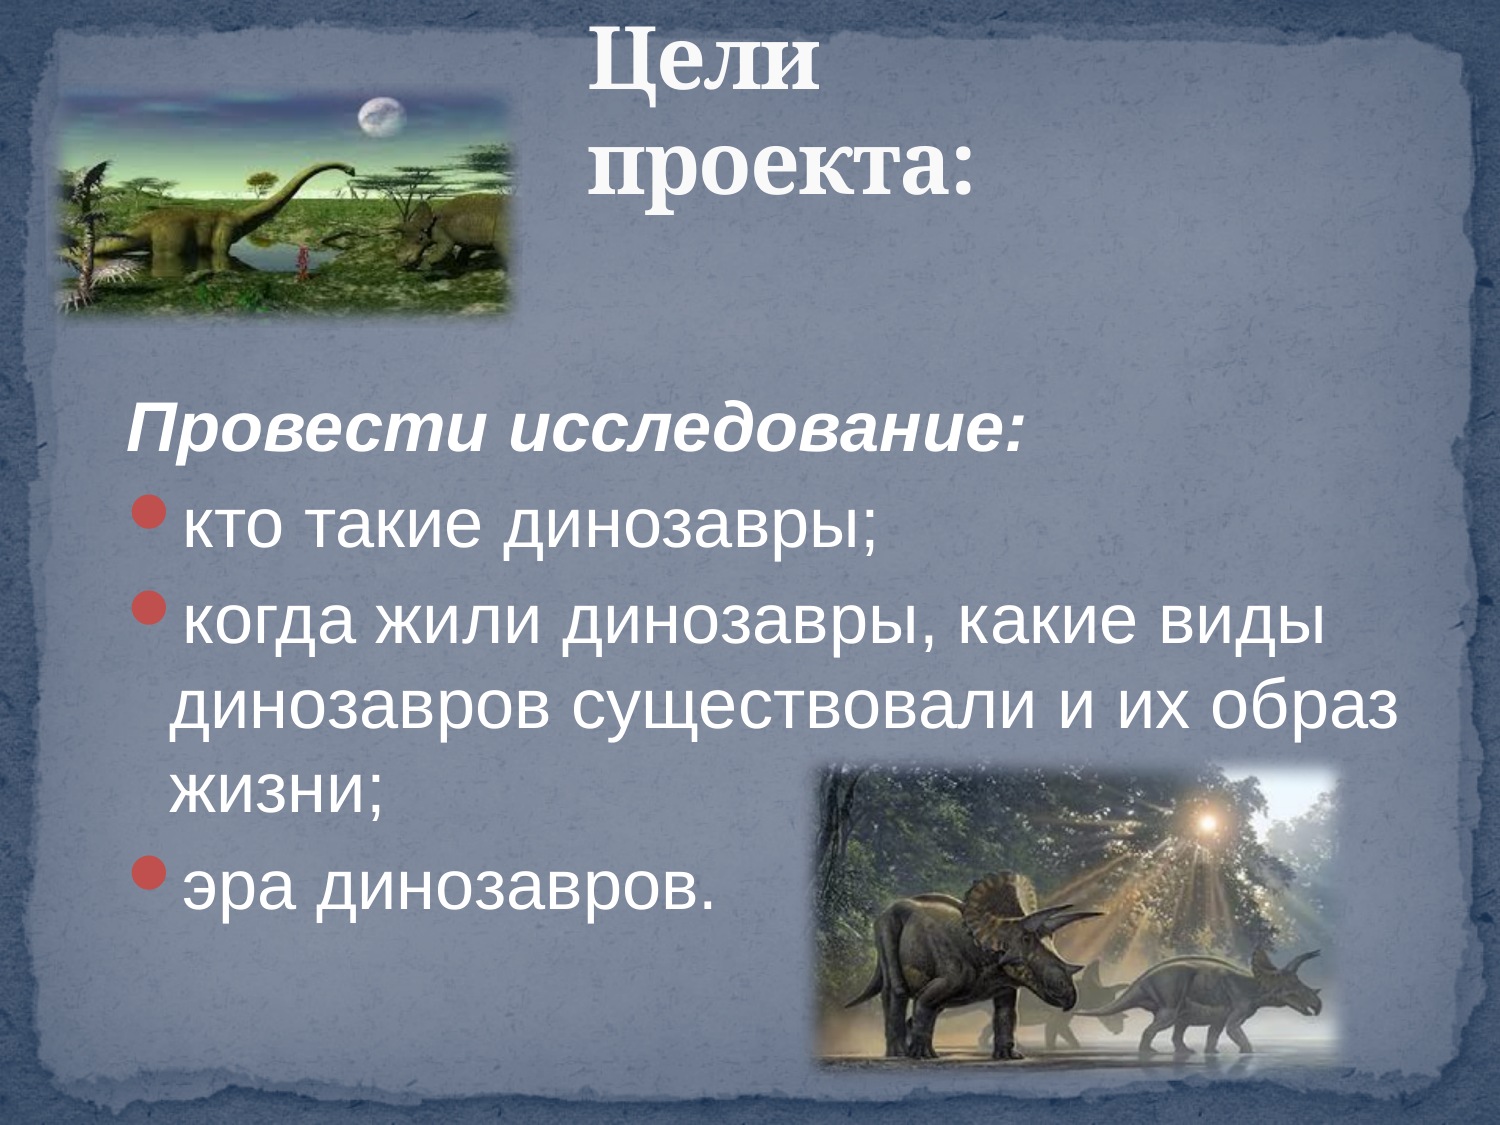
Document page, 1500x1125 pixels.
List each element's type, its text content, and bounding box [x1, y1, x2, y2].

title Цели проекта: [572, 54, 1225, 220]
picture [799, 754, 1353, 1087]
list Провести исследование: кто такие динозавры; когда жили динозавры, какие виды динозавров существовали и их образ жизни; эра динозавров. [112, 373, 1463, 935]
picture [45, 80, 526, 332]
